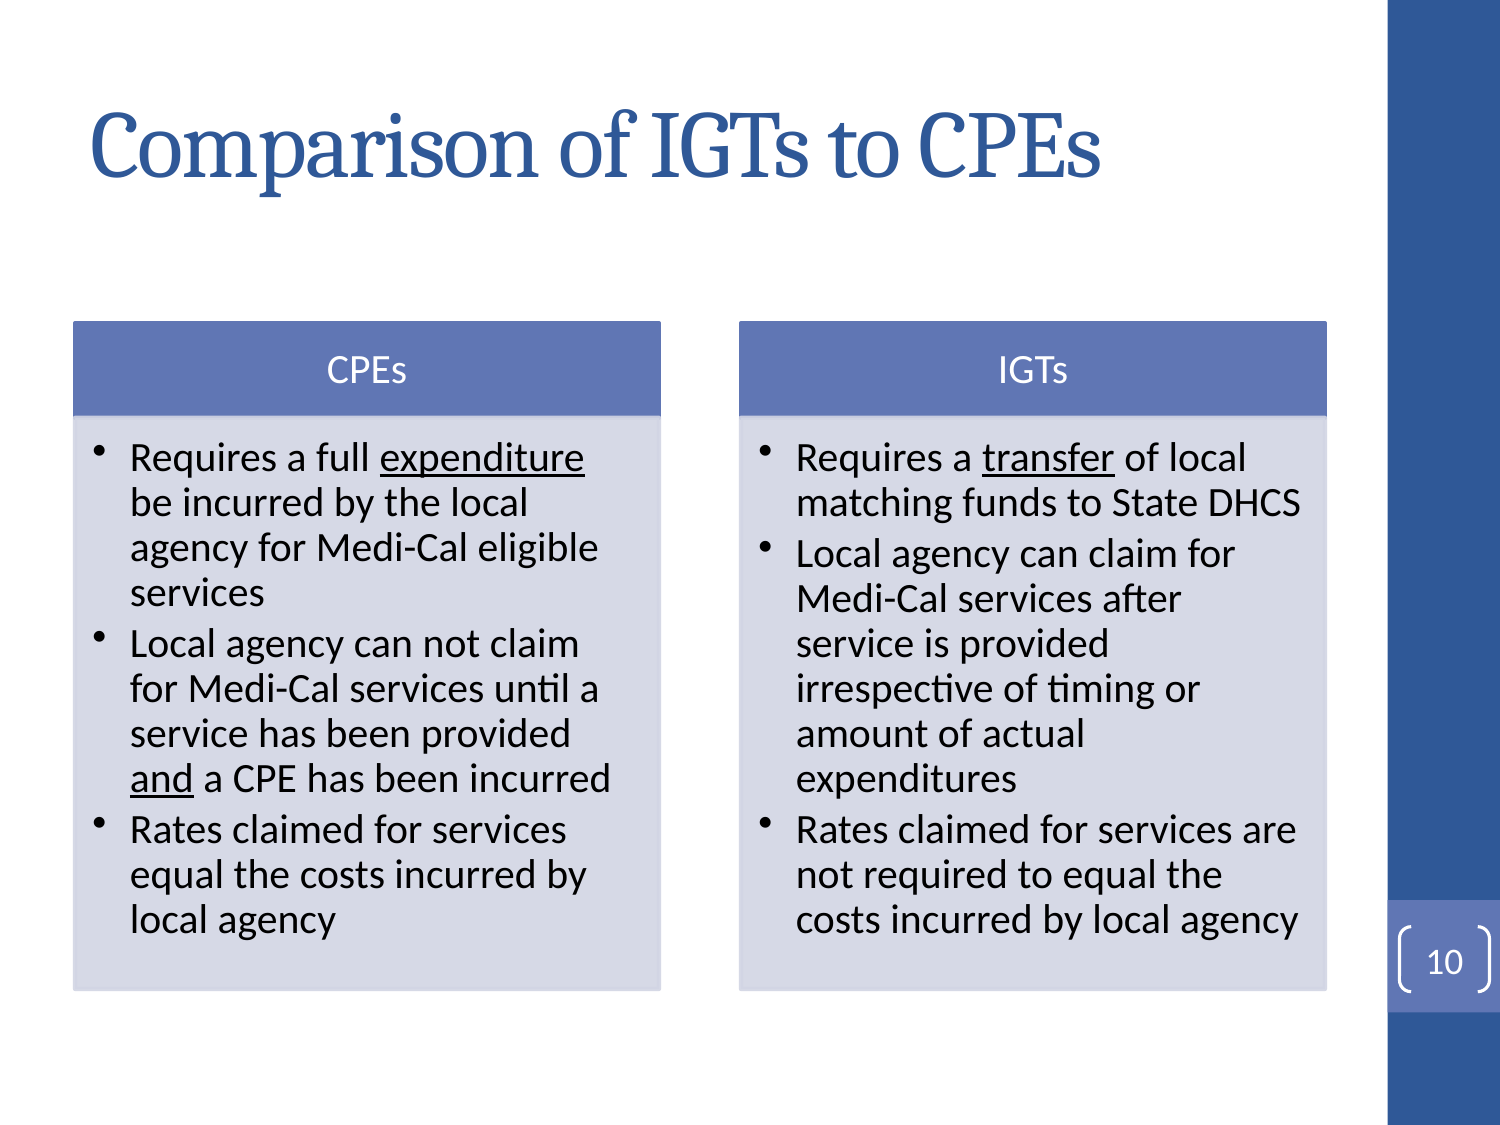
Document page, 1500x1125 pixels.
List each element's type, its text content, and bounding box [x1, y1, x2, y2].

title Comparison of IGTs to CPEs [75, 45, 1325, 233]
slide_number 9 [1397, 925, 1492, 994]
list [74, 261, 1326, 1051]
